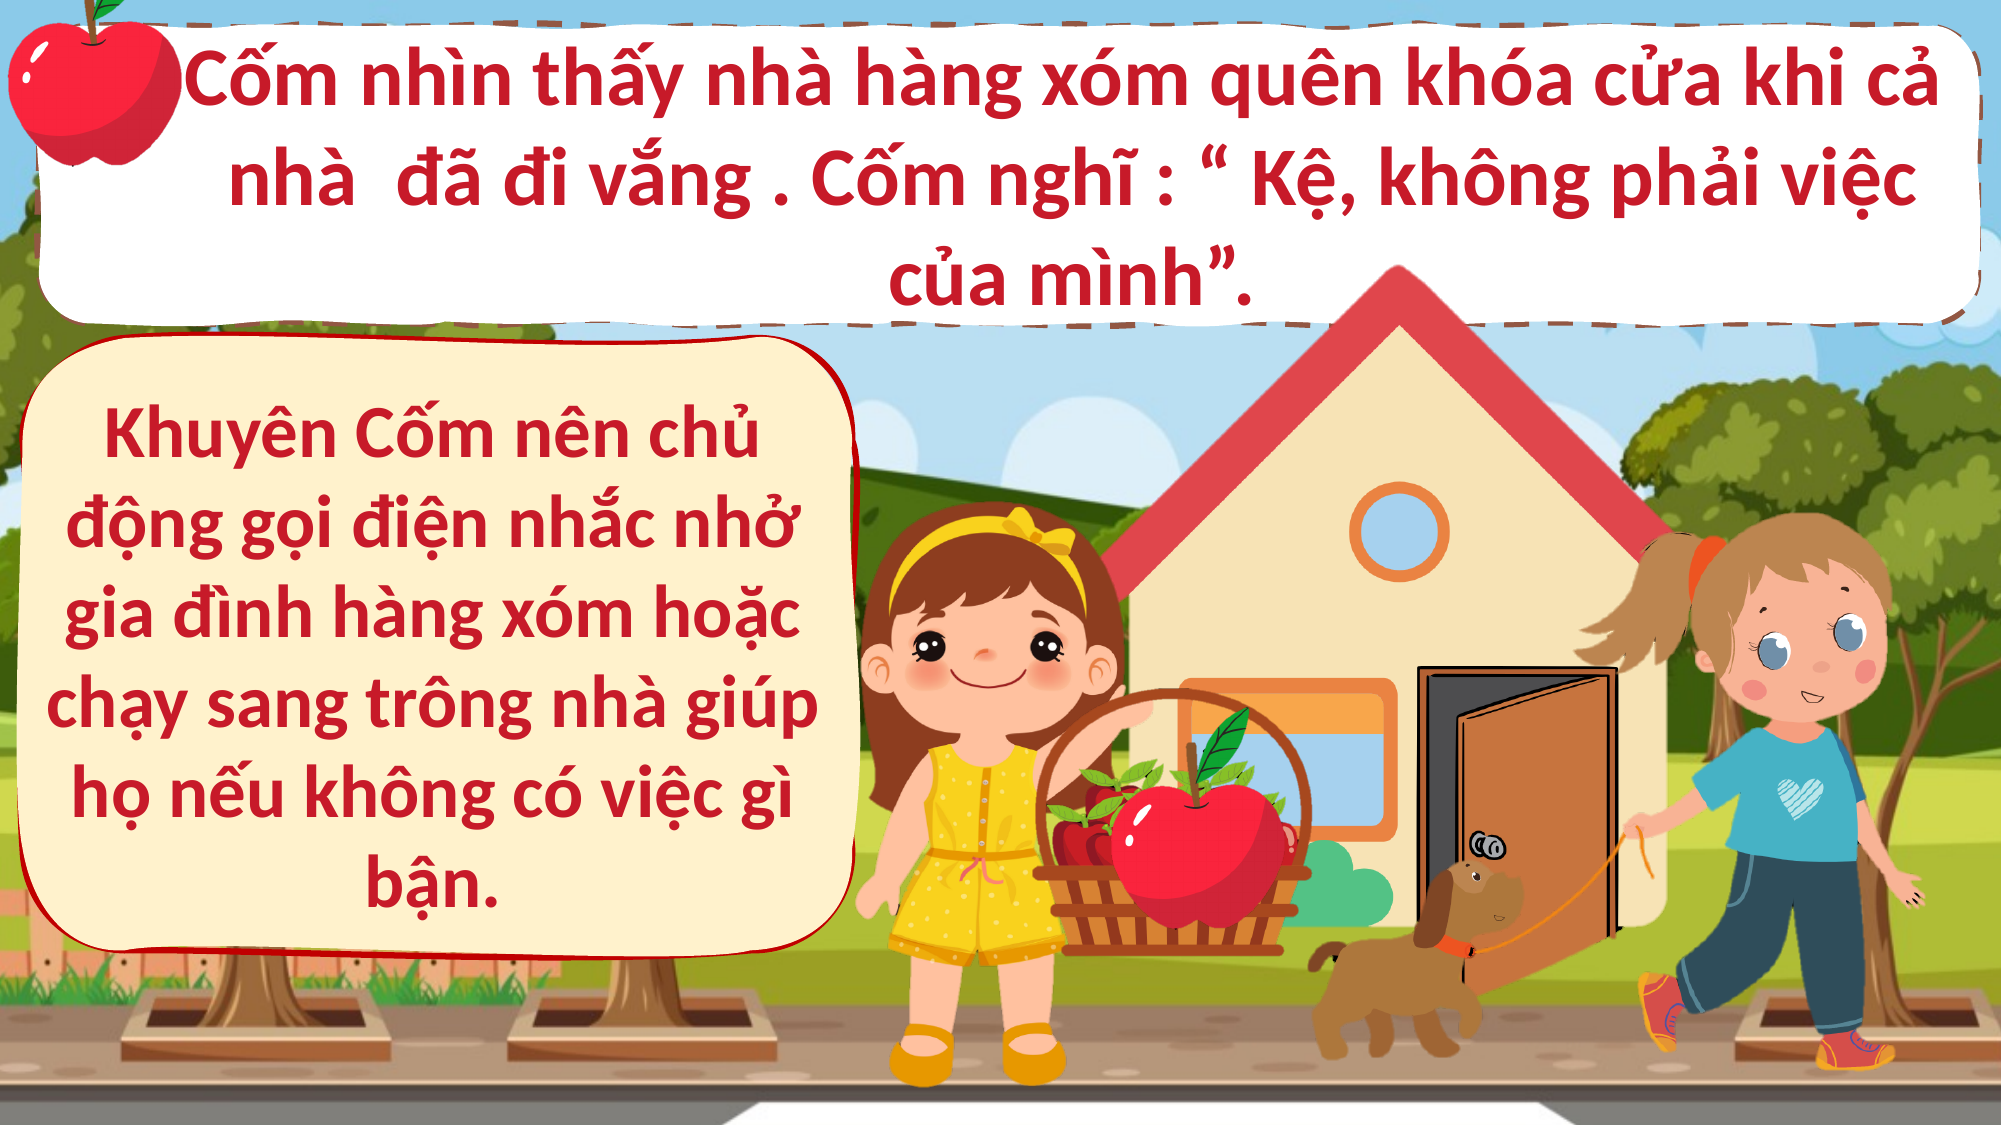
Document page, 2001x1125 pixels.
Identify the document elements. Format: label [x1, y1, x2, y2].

picture [0, 0, 2001, 1125]
text_box [0, 0, 1984, 333]
picture [1091, 707, 1320, 951]
text_box [0, 337, 878, 965]
text_box [733, 466, 1333, 1107]
